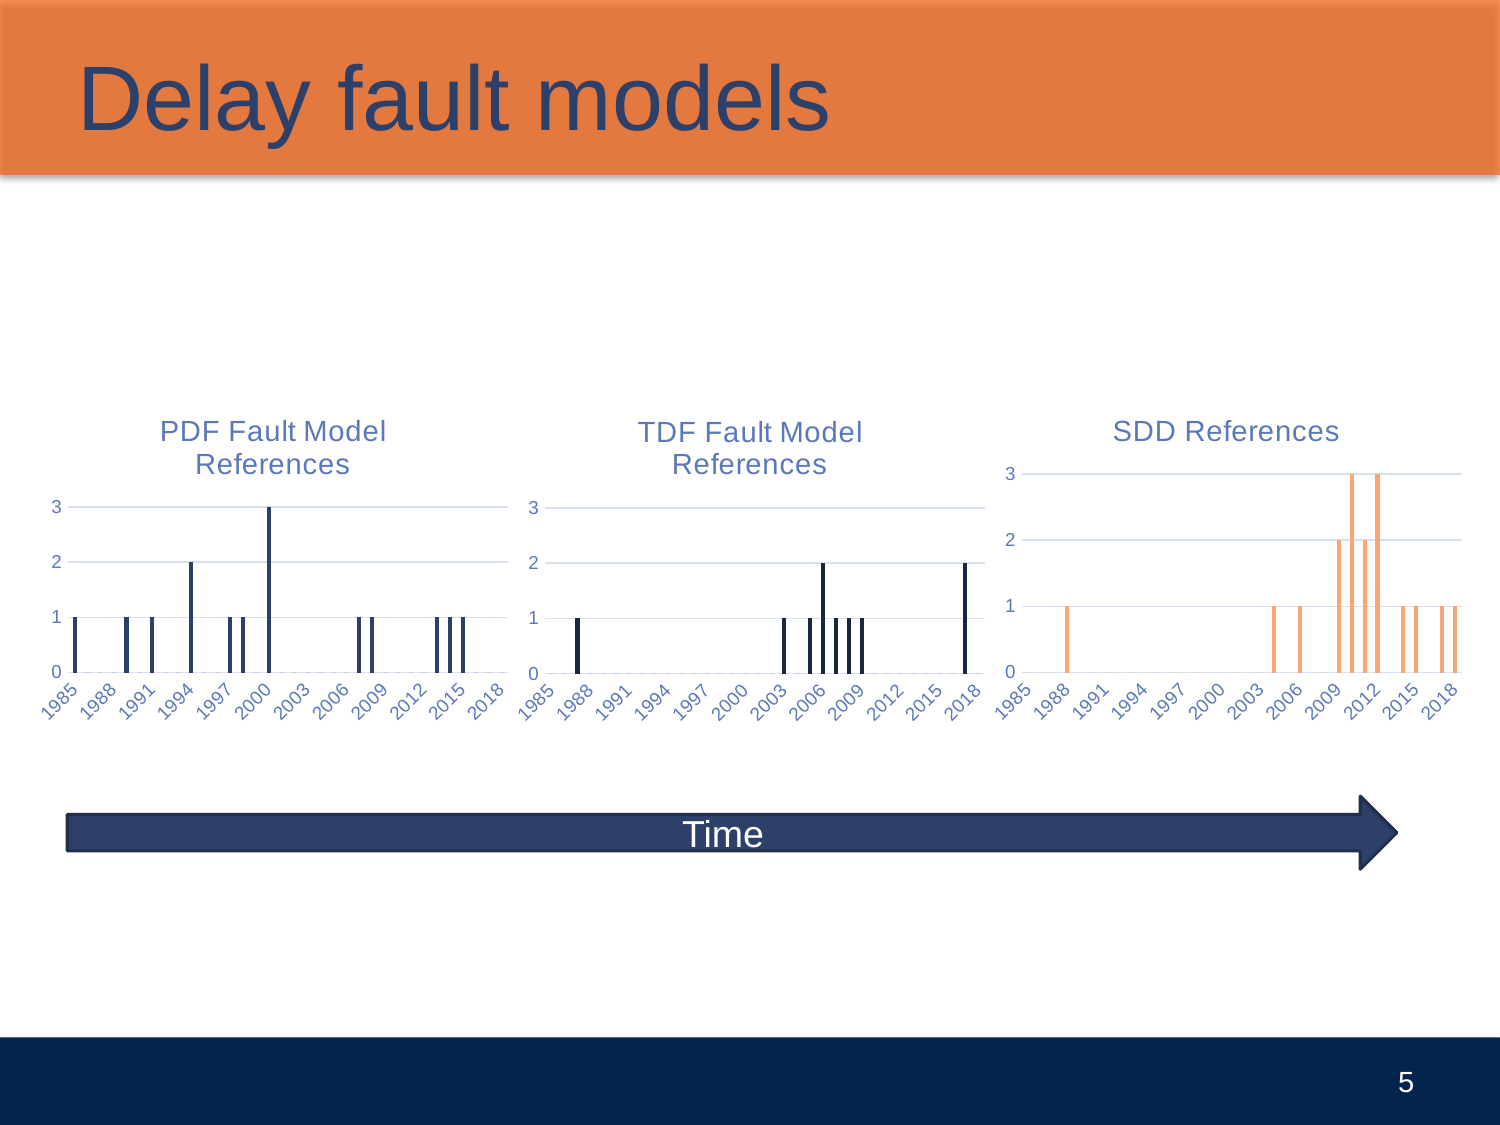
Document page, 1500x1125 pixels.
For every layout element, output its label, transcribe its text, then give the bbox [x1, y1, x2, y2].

text_box Time [65, 794, 1398, 871]
title Delay fault models [62, 12, 1438, 175]
chart [26, 390, 1474, 734]
